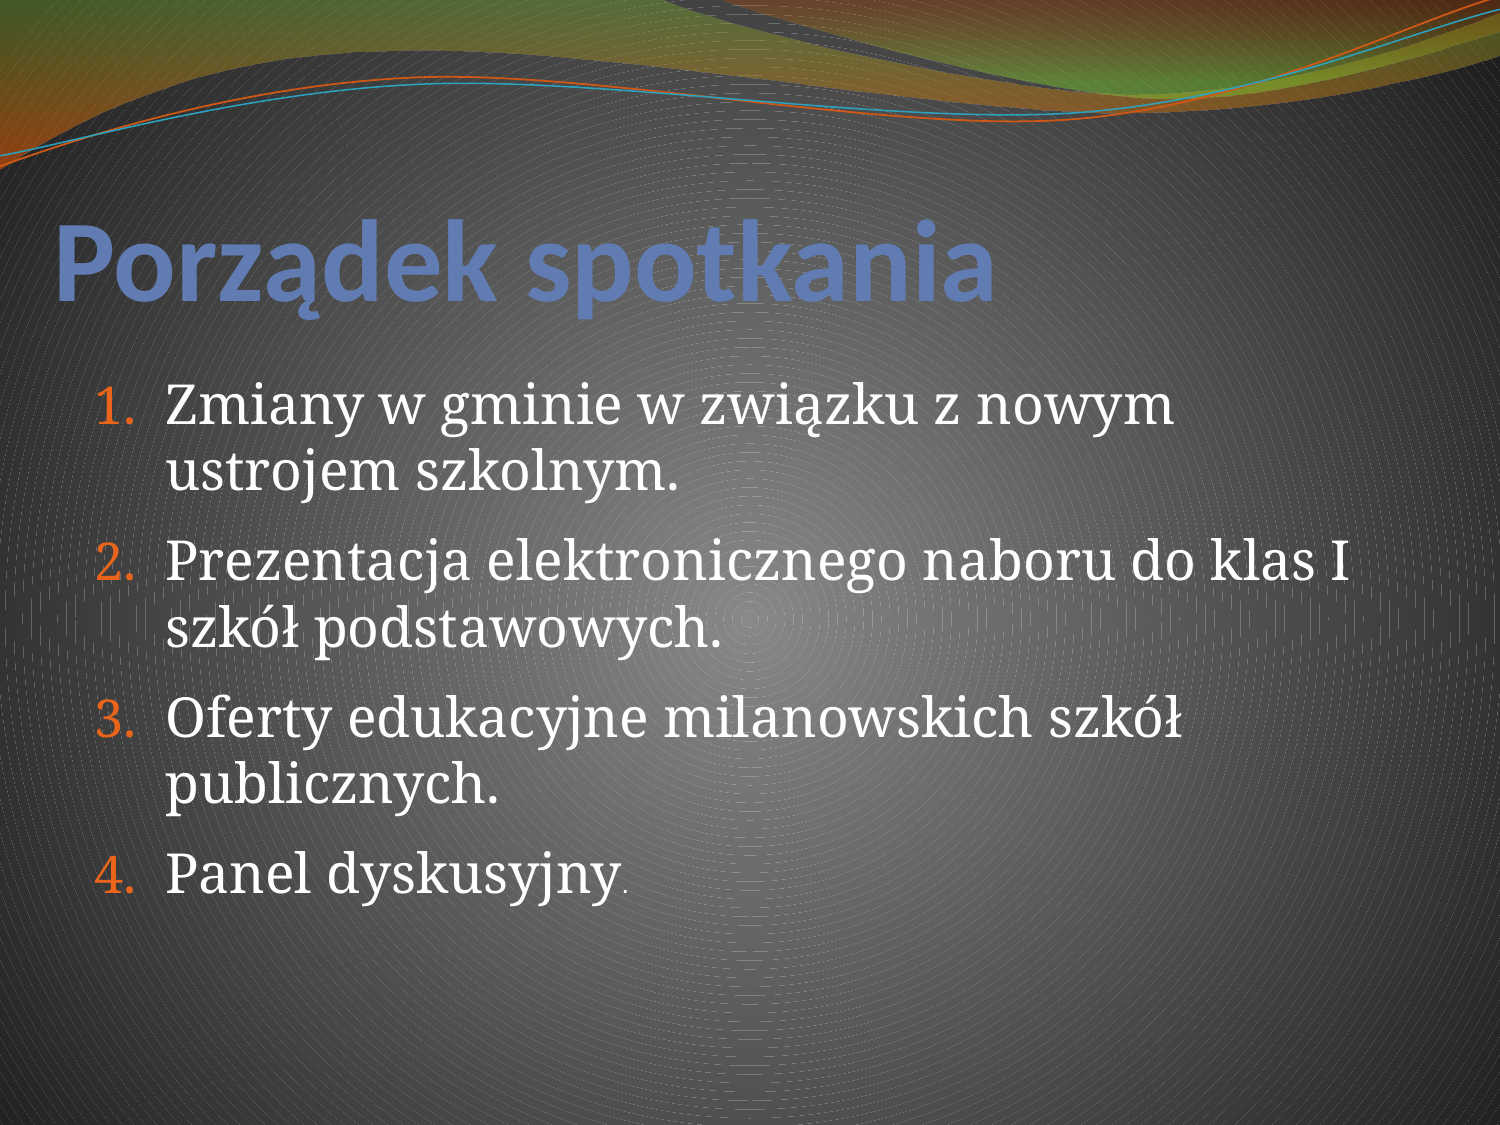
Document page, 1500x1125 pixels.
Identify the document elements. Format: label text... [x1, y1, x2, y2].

title Porządek spotkania [53, 101, 1329, 326]
list Zmiany w gminie w związku z nowym ustrojem szkolnym. Prezentacja elektronicznego naboru do klas I szkół podstawowych. Oferty edukacyjne milanowskich szkół publicznych. Panel dyskusyjny. [86, 361, 1362, 917]
